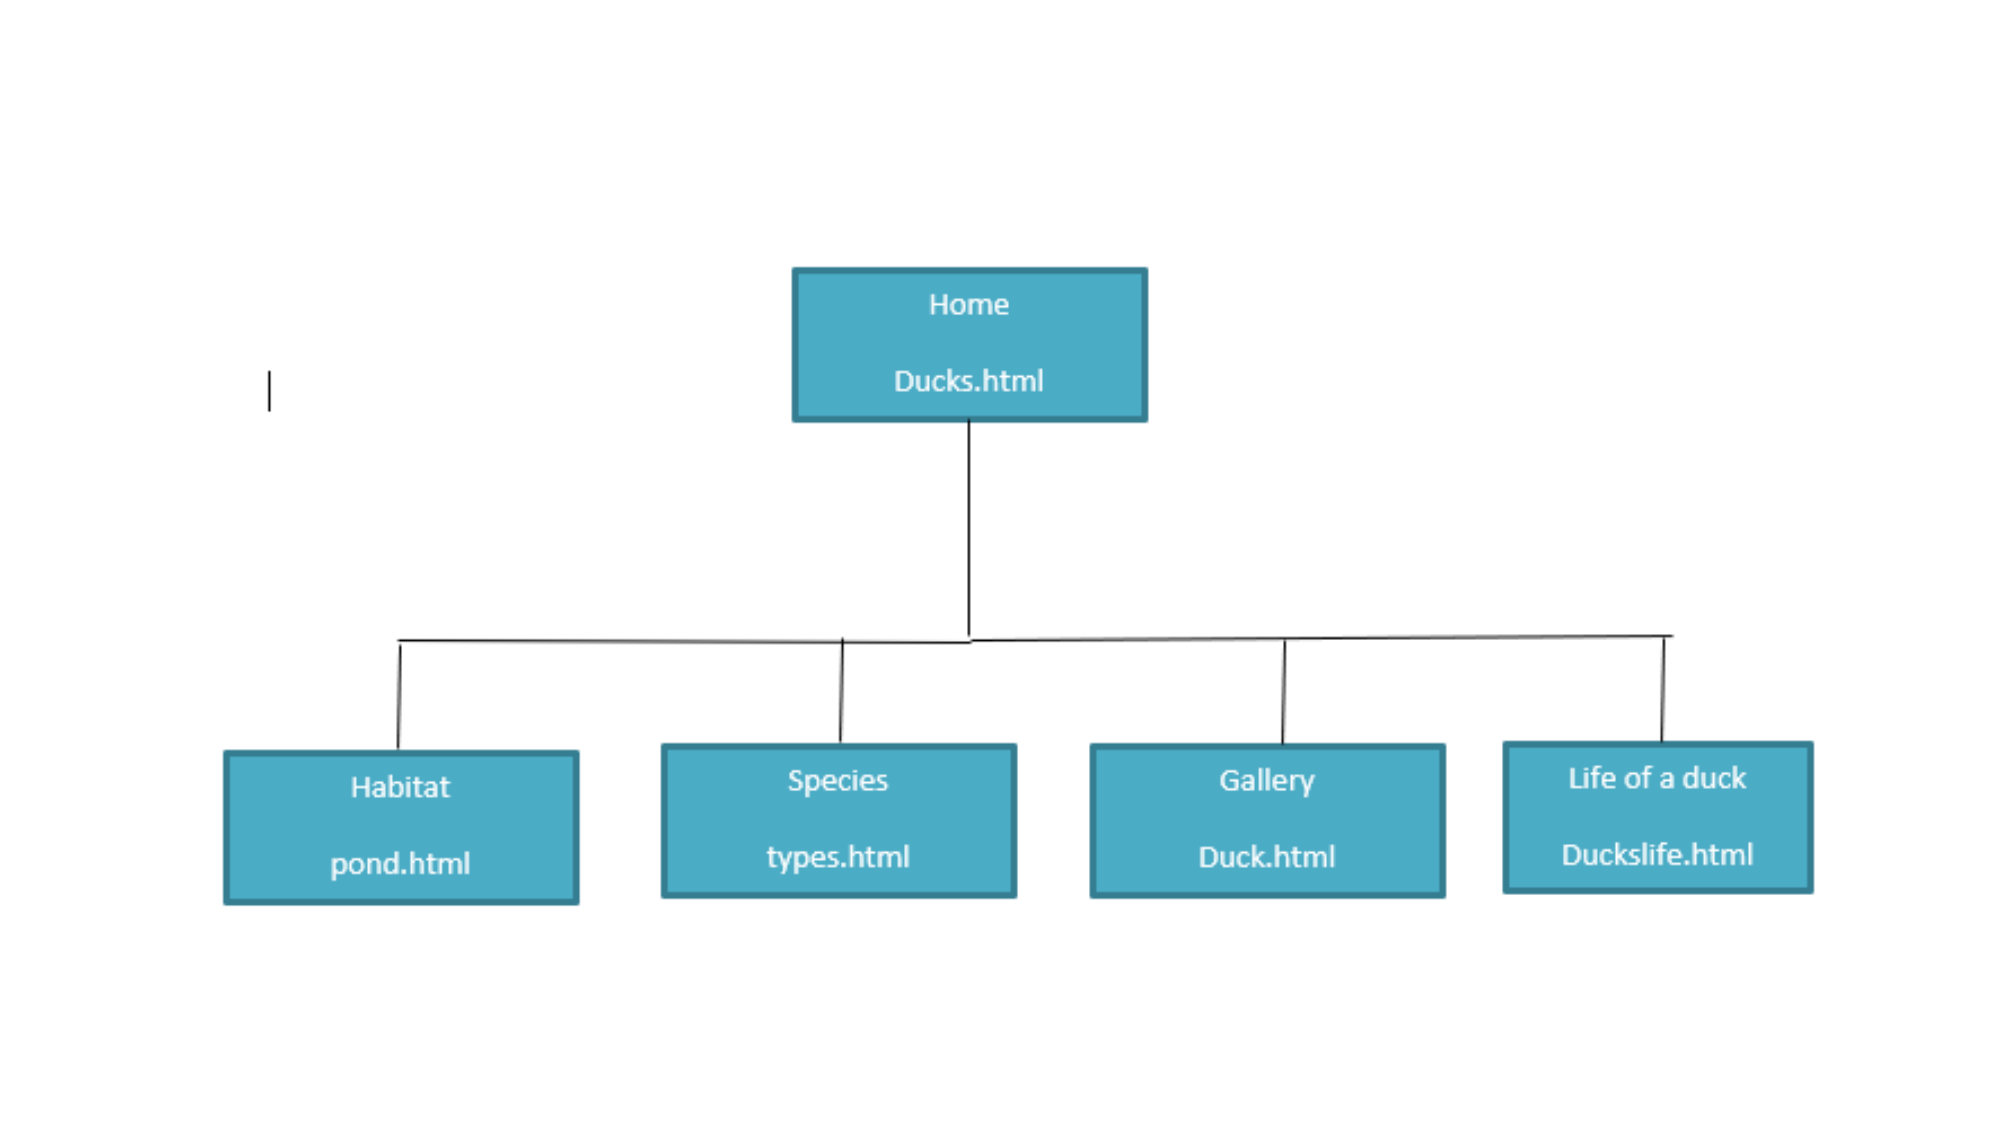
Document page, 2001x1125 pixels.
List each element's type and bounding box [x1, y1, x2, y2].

picture [138, 173, 1862, 1125]
